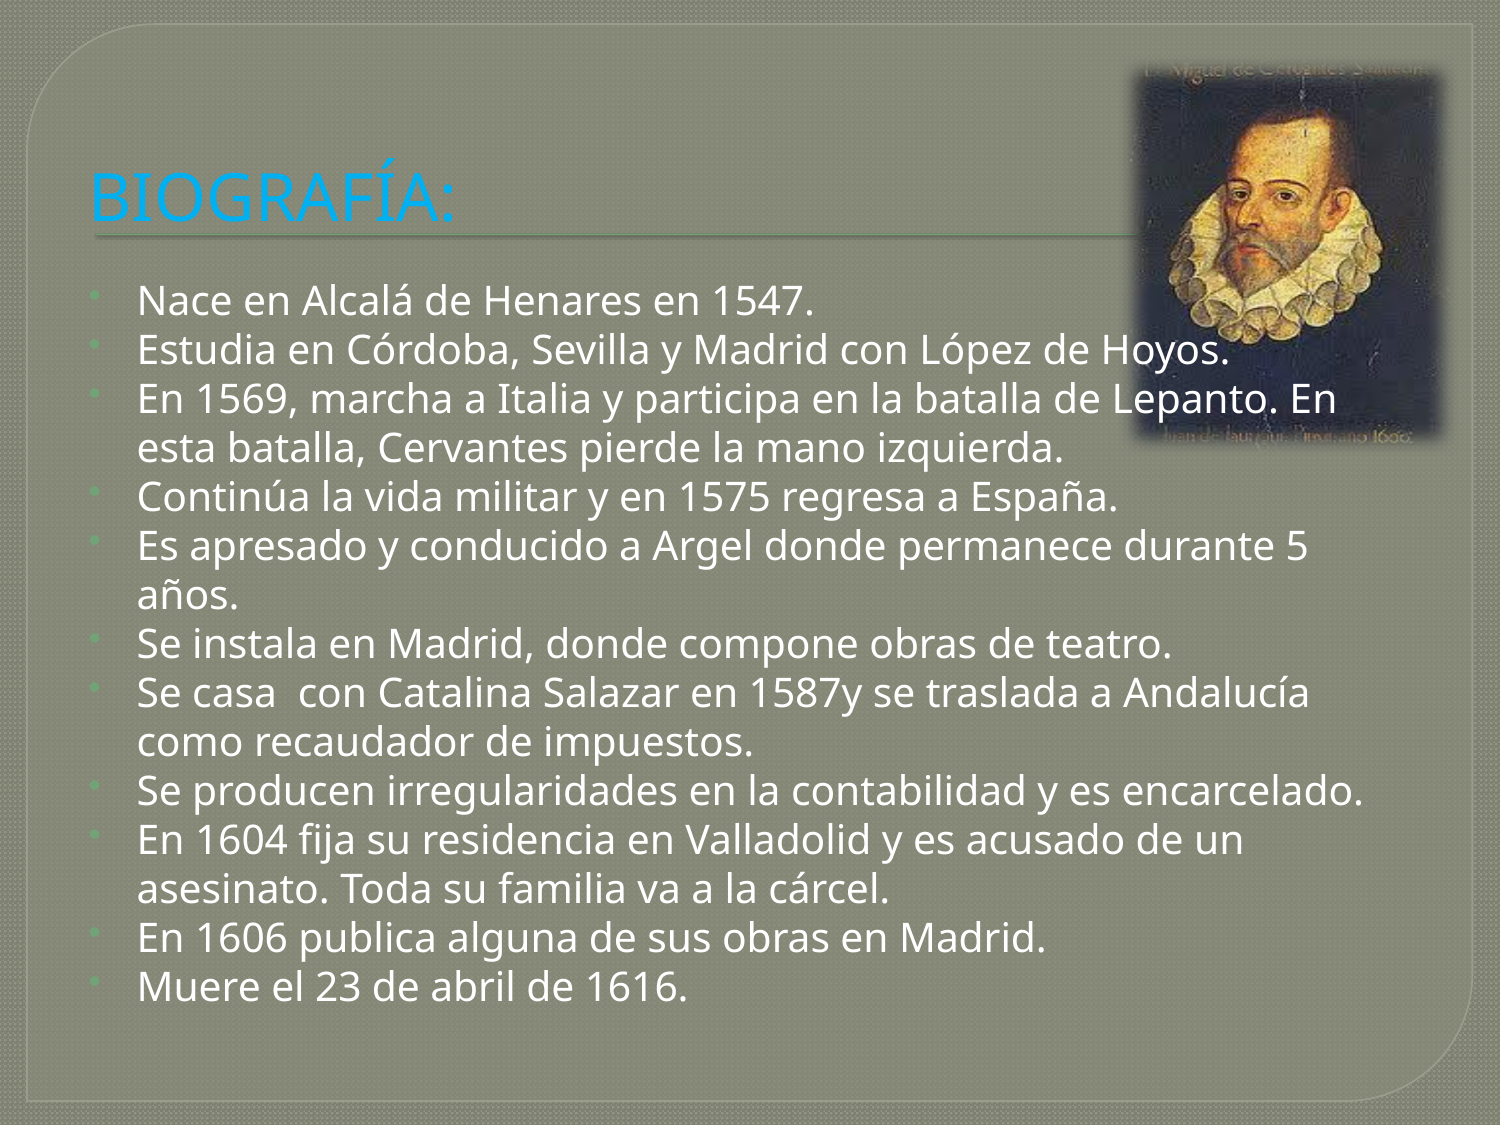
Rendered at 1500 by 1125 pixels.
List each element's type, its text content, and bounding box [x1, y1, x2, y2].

list Nace en Alcalá de Henares en 1547. Estudia en Córdoba, Sevilla y Madrid con López de Hoyos. En 1569, marcha a Italia y participa en la batalla de Lepanto. En esta batalla, Cervantes pierde la mano izquierda. Continúa la vida militar y en 1575 regresa a España. Es apresado y conducido a Argel donde permanece durante 5 años. Se instala en Madrid, donde compone obras de teatro. Se casa con Catalina Salazar en 1587y se traslada a Andalucía como recaudador de impuestos. Se producen irregularidades en la contabilidad y es encarcelado. En 1604 fija su residencia en Valladolid y es acusado de un asesinato. Toda su familia va a la cárcel. En 1606 publica alguna de sus obras en Madrid. Muere el 23 de abril de 1616. [75, 267, 1388, 1059]
picture [1115, 54, 1461, 457]
title BIOGRAFÍA: [64, 54, 1115, 243]
